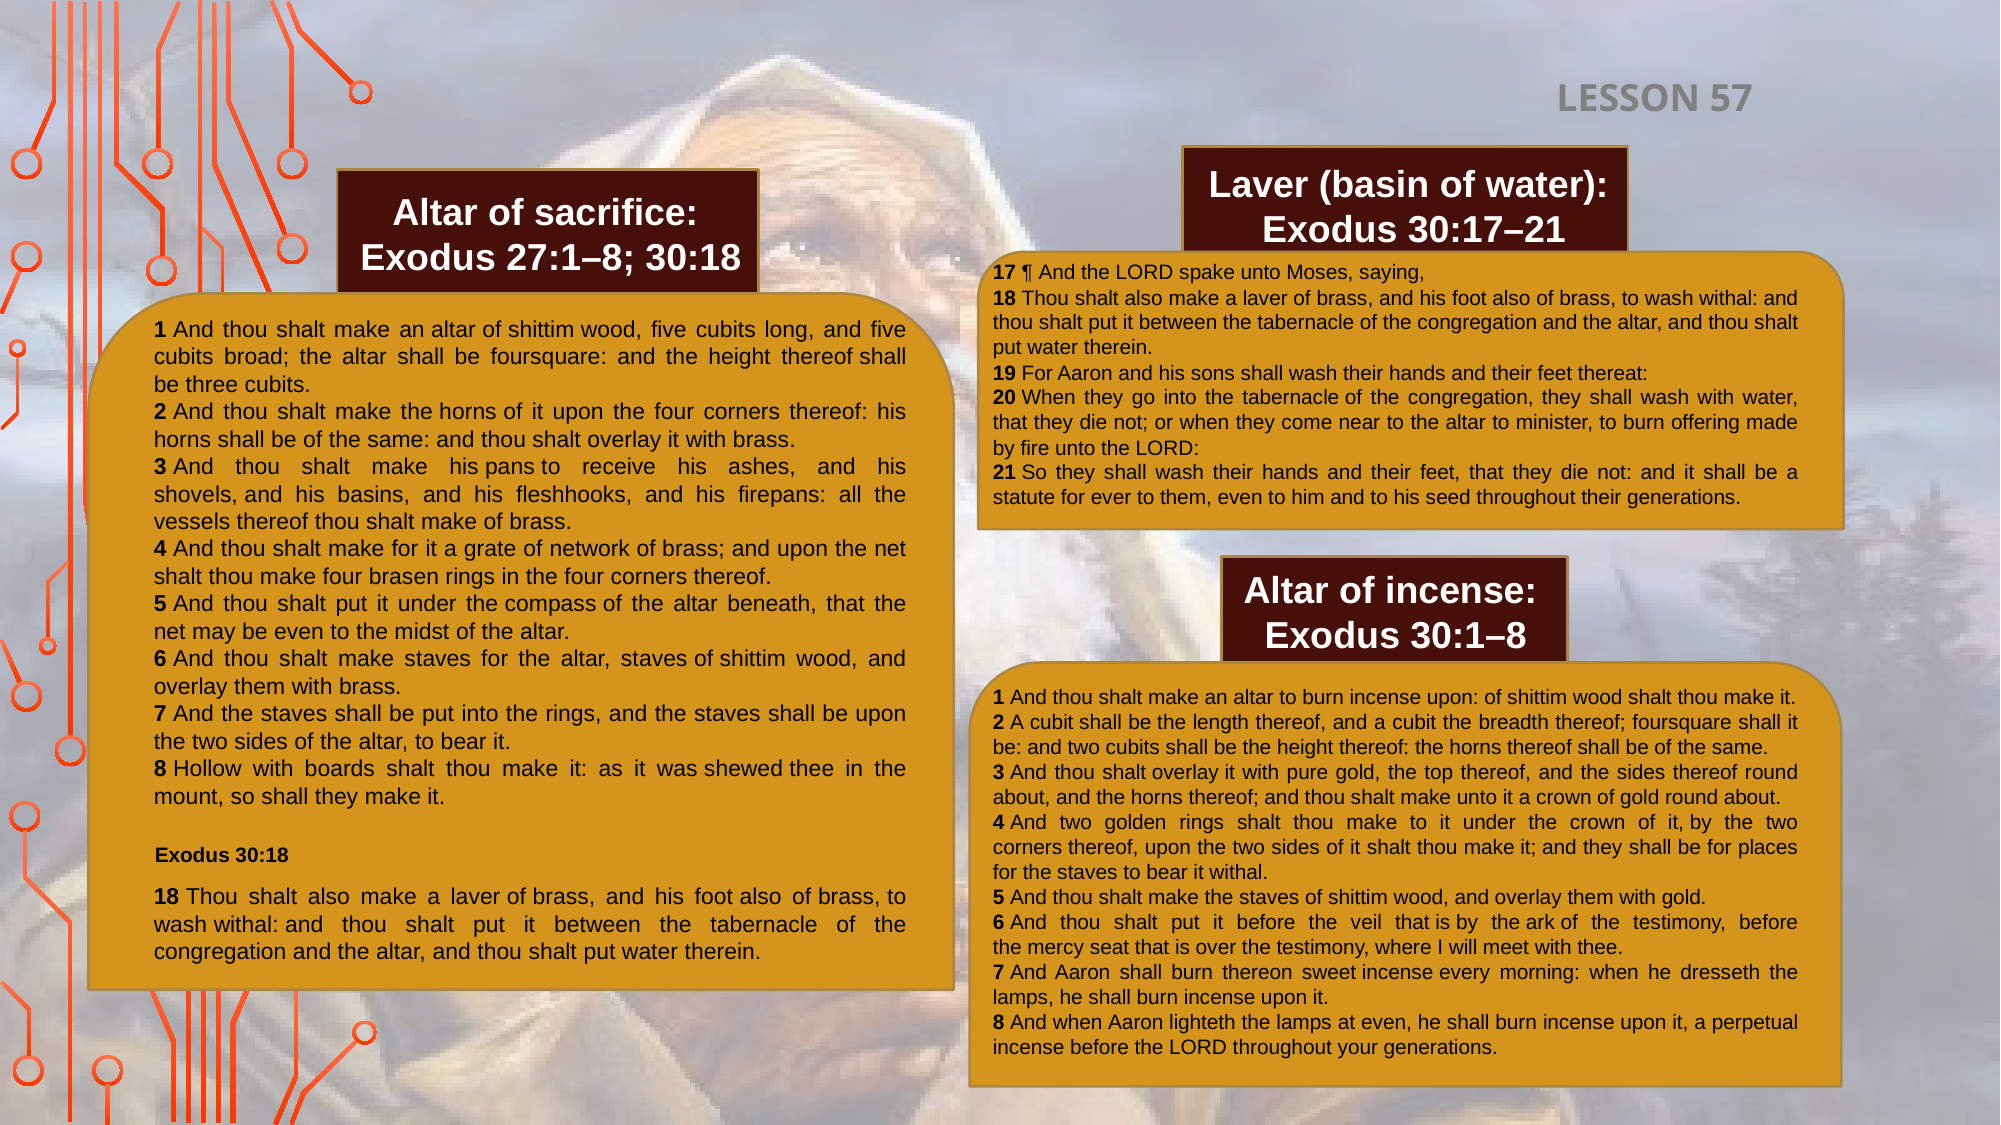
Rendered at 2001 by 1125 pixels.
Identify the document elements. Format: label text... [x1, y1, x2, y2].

text_box LESSON 57 [1541, 66, 1850, 190]
text_box [87, 312, 956, 992]
text_box 1 And thou shalt make an altar of shittim wood, five cubits long, and five cubits broad; the altar shall be foursquare: and the height thereof shall be three cubits. 2 And thou shalt make the horns of it upon the four corners thereof: his horns shall be of the same: and thou shalt overlay it with brass. 3 And thou shalt make his pans to receive his ashes, and his shovels, and his basins, and his fleshhooks, and his firepans: all the vessels thereof thou shalt make of brass. 4 And thou shalt make for it a grate of network of brass; and upon the net shalt thou make four brasen rings in the four corners thereof. 5 And thou shalt put it under the compass of the altar beneath, that the net may be even to the midst of the altar. 6 And thou shalt make staves for the altar, staves of shittim wood, and overlay them with brass. 7 And the staves shall be put into the rings, and the staves shall be upon the two sides of the altar, to bear it. 8 Hollow with boards shalt thou make it: as it was shewed thee in the mount, so shall they make it. [139, 306, 922, 816]
text_box [1220, 555, 1569, 661]
text_box [336, 168, 760, 292]
text_box 18 Thou shalt also make a laver of brass, and his foot also of brass, to wash withal: and thou shalt put it between the tabernacle of the congregation and the altar, and thou shalt put water therein. [139, 874, 922, 972]
text_box 17 ¶ And the Lord spake unto Moses, saying, 18 Thou shalt also make a laver of brass, and his foot also of brass, to wash withal: and thou shalt put it between the tabernacle of the congregation and the altar, and thou shalt put water therein. 19 For Aaron and his sons shall wash their hands and their feet thereat: 20 When they go into the tabernacle of the congregation, they shall wash with water, that they die not; or when they come near to the altar to minister, to burn offering made by fire unto the Lord: 21 So they shall wash their hands and their feet, that they die not: and it shall be a statute for ever to them, even to him and to his seed throughout their generations. [978, 251, 1813, 517]
text_box [1181, 145, 1541, 250]
text_box 1 And thou shalt make an altar to burn incense upon: of shittim wood shalt thou make it. 2 A cubit shall be the length thereof, and a cubit the breadth thereof; foursquare shall it be: and two cubits shall be the height thereof: the horns thereof shall be of the same. 3 And thou shalt overlay it with pure gold, the top thereof, and the sides thereof round about, and the horns thereof; and thou shalt make unto it a crown of gold round about. 4 And two golden rings shalt thou make to it under the crown of it, by the two corners thereof, upon the two sides of it shalt thou make it; and they shall be for places for the staves to bear it withal. 5 And thou shalt make the staves of shittim wood, and overlay them with gold. 6 And thou shalt put it before the veil that is by the ark of the testimony, before the mercy seat that is over the testimony, where I will meet with thee. 7 And Aaron shall burn thereon sweet incense every morning: when he dresseth the lamps, he shall burn incense upon it. 8 And when Aaron lighteth the lamps at even, he shall burn incense upon it, a perpetual incense before the Lord throughout your generations. [978, 676, 1813, 1066]
text_box [968, 661, 1843, 1088]
text_box Altar of sacrifice: Exodus 27:1–8; 30:18 [343, 180, 759, 286]
text_box Altar of incense: Exodus 30:1–8 [1228, 558, 1563, 664]
text_box [976, 253, 1845, 531]
text_box Exodus 30:18 [139, 834, 304, 874]
text_box Laver (basin of water): Exodus 30:17–21 [1193, 152, 1635, 251]
text_box [149, 292, 894, 306]
